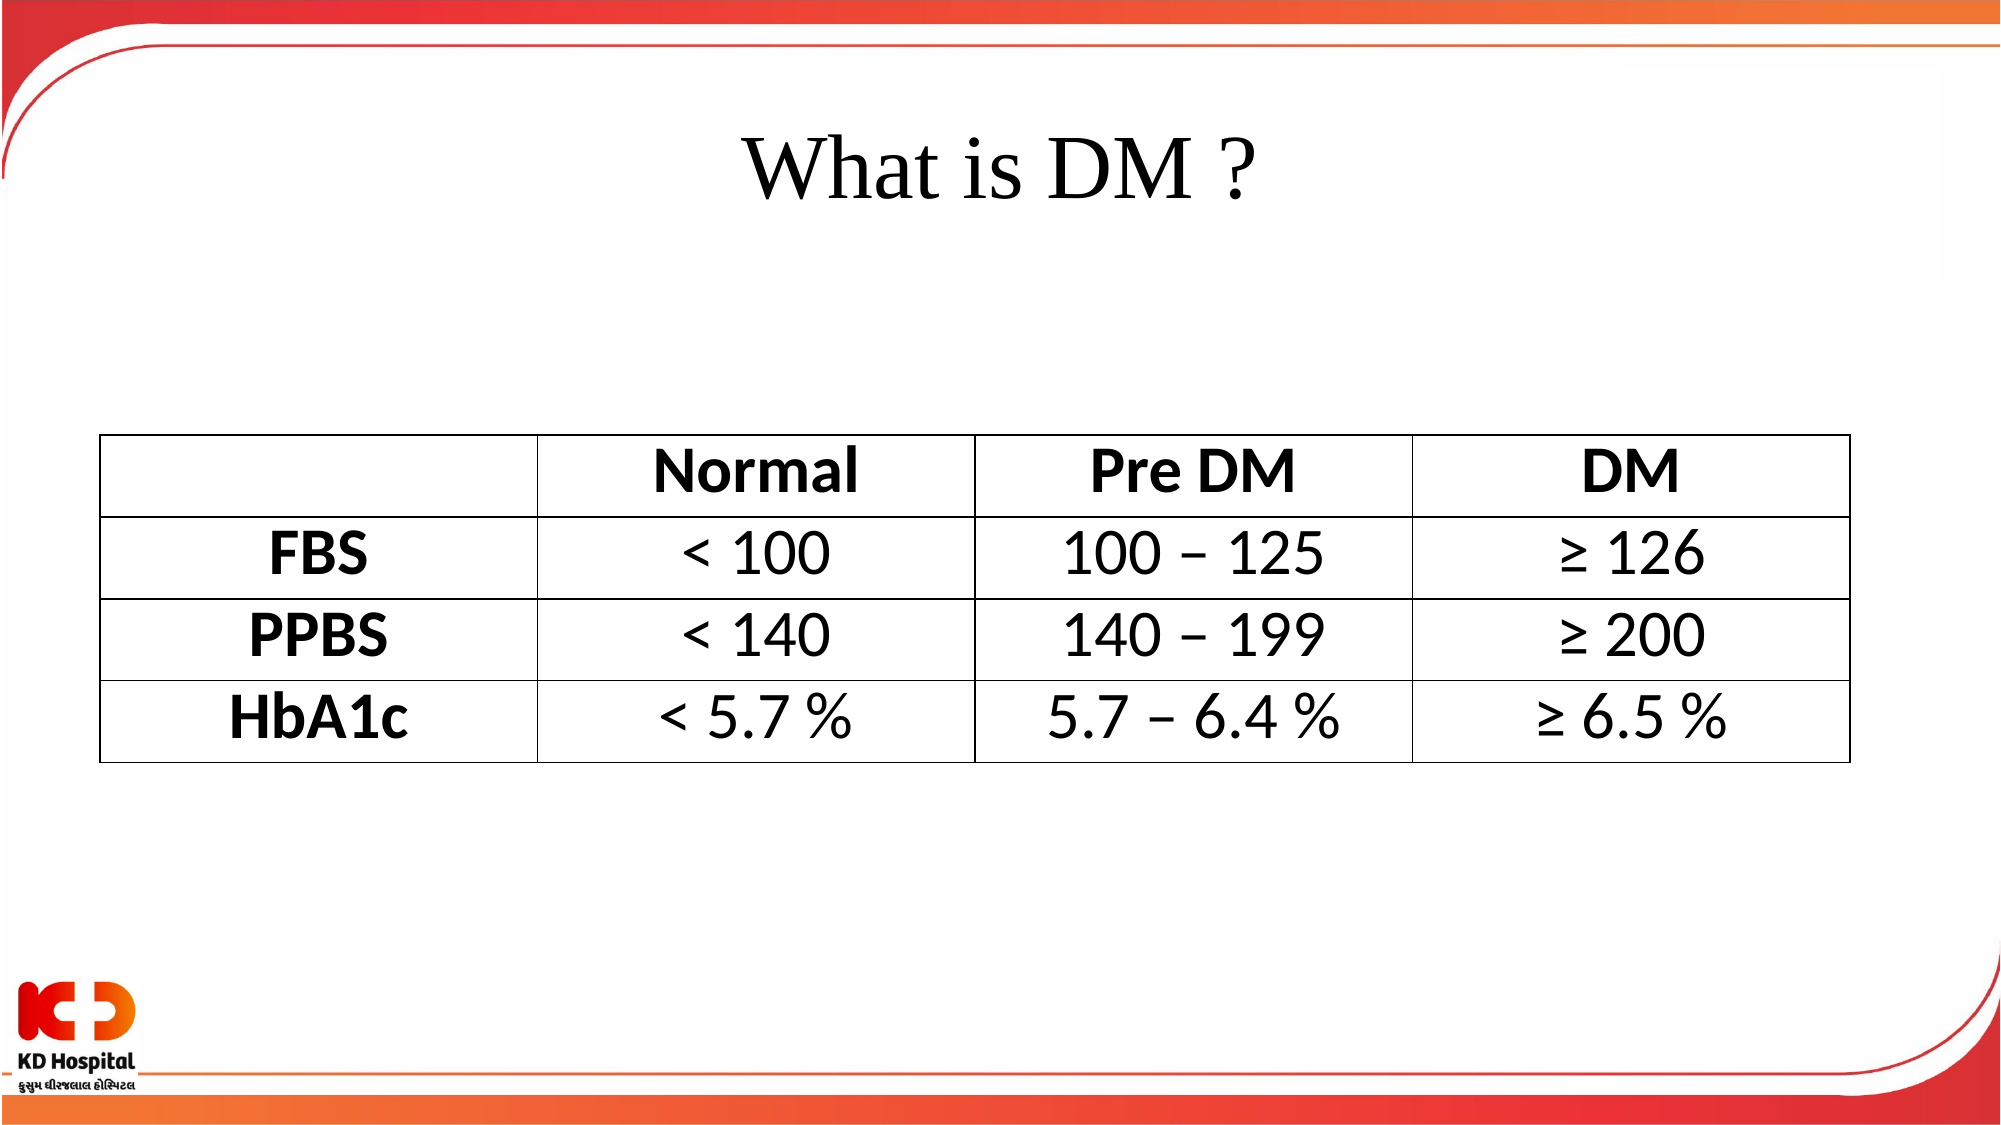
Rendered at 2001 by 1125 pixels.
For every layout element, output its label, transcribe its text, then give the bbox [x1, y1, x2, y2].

table_cell < 5.7 % [538, 681, 974, 762]
table_cell < 100 [538, 518, 974, 598]
table_cell PPBS [101, 600, 537, 680]
table_cell < 140 [538, 600, 974, 680]
table_header Normal [538, 436, 974, 516]
table_cell FBS [101, 518, 537, 598]
table_cell ≥ 200 [1413, 600, 1849, 680]
table_cell 140 – 199 [976, 600, 1412, 680]
table_header Pre DM [976, 436, 1412, 516]
table_cell ≥ 6.5 % [1413, 681, 1849, 762]
table_cell ≥ 126 [1413, 518, 1849, 598]
table_cell HbA1c [101, 681, 537, 762]
table_cell 100 – 125 [976, 518, 1412, 598]
table_header [101, 436, 537, 516]
title What is DM ? [137, 59, 1863, 278]
table_header DM [1413, 436, 1849, 516]
table_cell 5.7 – 6.4 % [976, 681, 1412, 762]
picture [2, 0, 2001, 1125]
